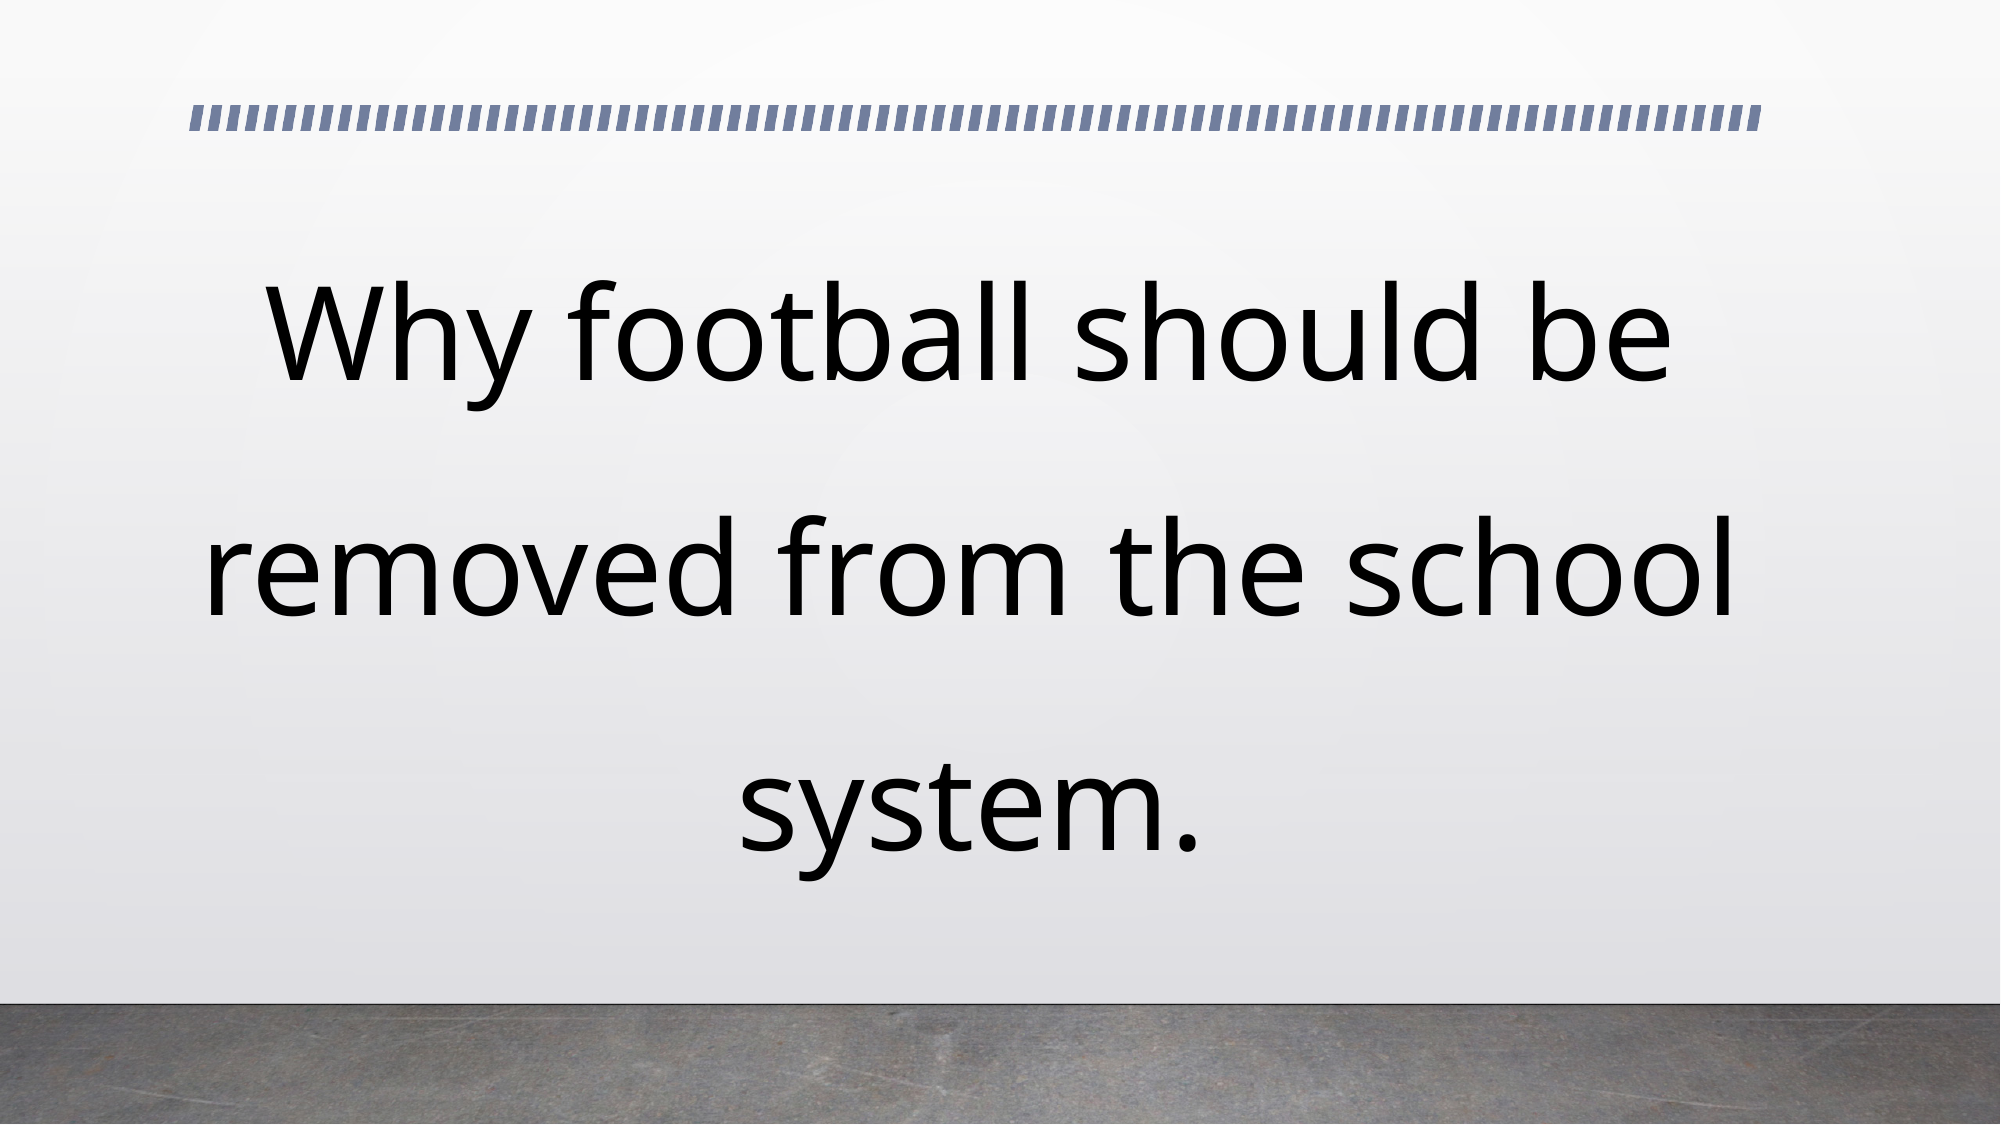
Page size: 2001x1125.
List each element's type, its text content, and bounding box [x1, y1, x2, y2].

picture [0, 1004, 2000, 1124]
title Why football should be removed from the school system. [180, 163, 1762, 877]
